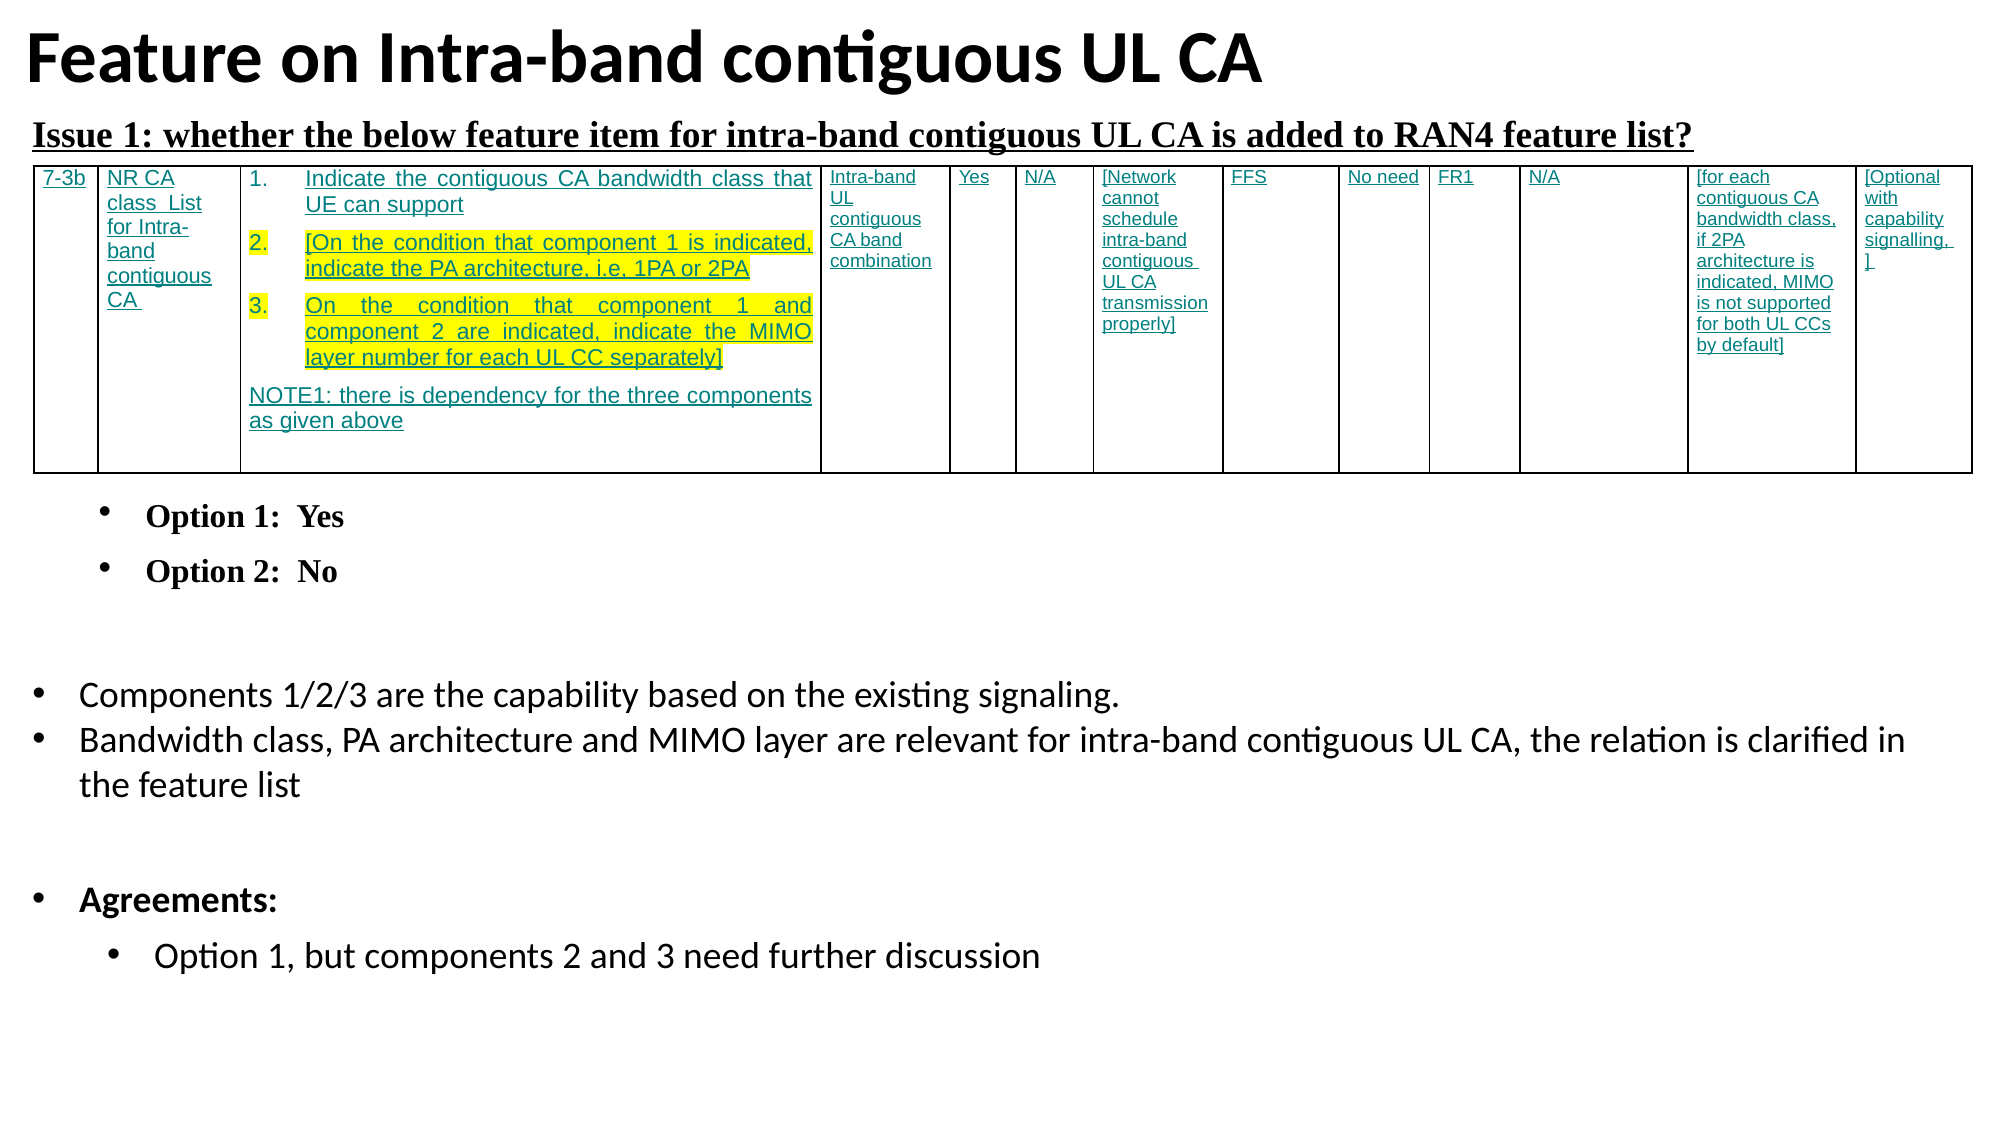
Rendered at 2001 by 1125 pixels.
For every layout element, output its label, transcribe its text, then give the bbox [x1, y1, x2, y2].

table_header N/A [1521, 167, 1687, 472]
table_header 7-3b [35, 167, 97, 472]
text_box Issue 1: whether the below feature item for intra-band contiguous UL CA is added to RAN4 feature list? [17, 99, 1840, 163]
table_header N/A [1017, 167, 1093, 472]
table_header [Optional with capability signalling, ] [1857, 167, 1971, 472]
table_header [for each contiguous CA bandwidth class, if 2PA architecture is indicated, MIMO is not supported for both UL CCs by default] [1689, 167, 1855, 472]
text_box Agreements: Option 1, but components 2 and 3 need further discussion [17, 856, 1571, 984]
title Feature on Intra-band contiguous UL CA [11, 5, 1952, 112]
table_header NR CA class List for Intra-band contiguous CA [99, 167, 240, 472]
table_header [Network cannot schedule intra-band contiguous UL CA transmission properly] [1094, 167, 1222, 472]
table_header FFS [1224, 167, 1338, 472]
table_header Yes [951, 167, 1015, 472]
text_box Option 1: Yes Option 2: No [8, 484, 1904, 597]
table_header Indicate the contiguous CA bandwidth class that UE can support [On the condition that component 1 is indicated, indicate the PA architecture, i.e, 1PA or 2PA On the condition that component 1 and component 2 are indicated, indicate the MIMO layer number for each UL CC separately] NOTE1: there is dependency for the three components as given above [241, 167, 820, 472]
text_box Components 1/2/3 are the capability based on the existing signaling. Bandwidth class, PA architecture and MIMO layer are relevant for intra-band contiguous UL CA, the relation is clarified in the feature list [17, 662, 1970, 813]
table_header FR1 [1430, 167, 1519, 472]
table_header No need [1340, 167, 1429, 472]
table_header Intra-band UL contiguous CA band combination [822, 167, 949, 472]
